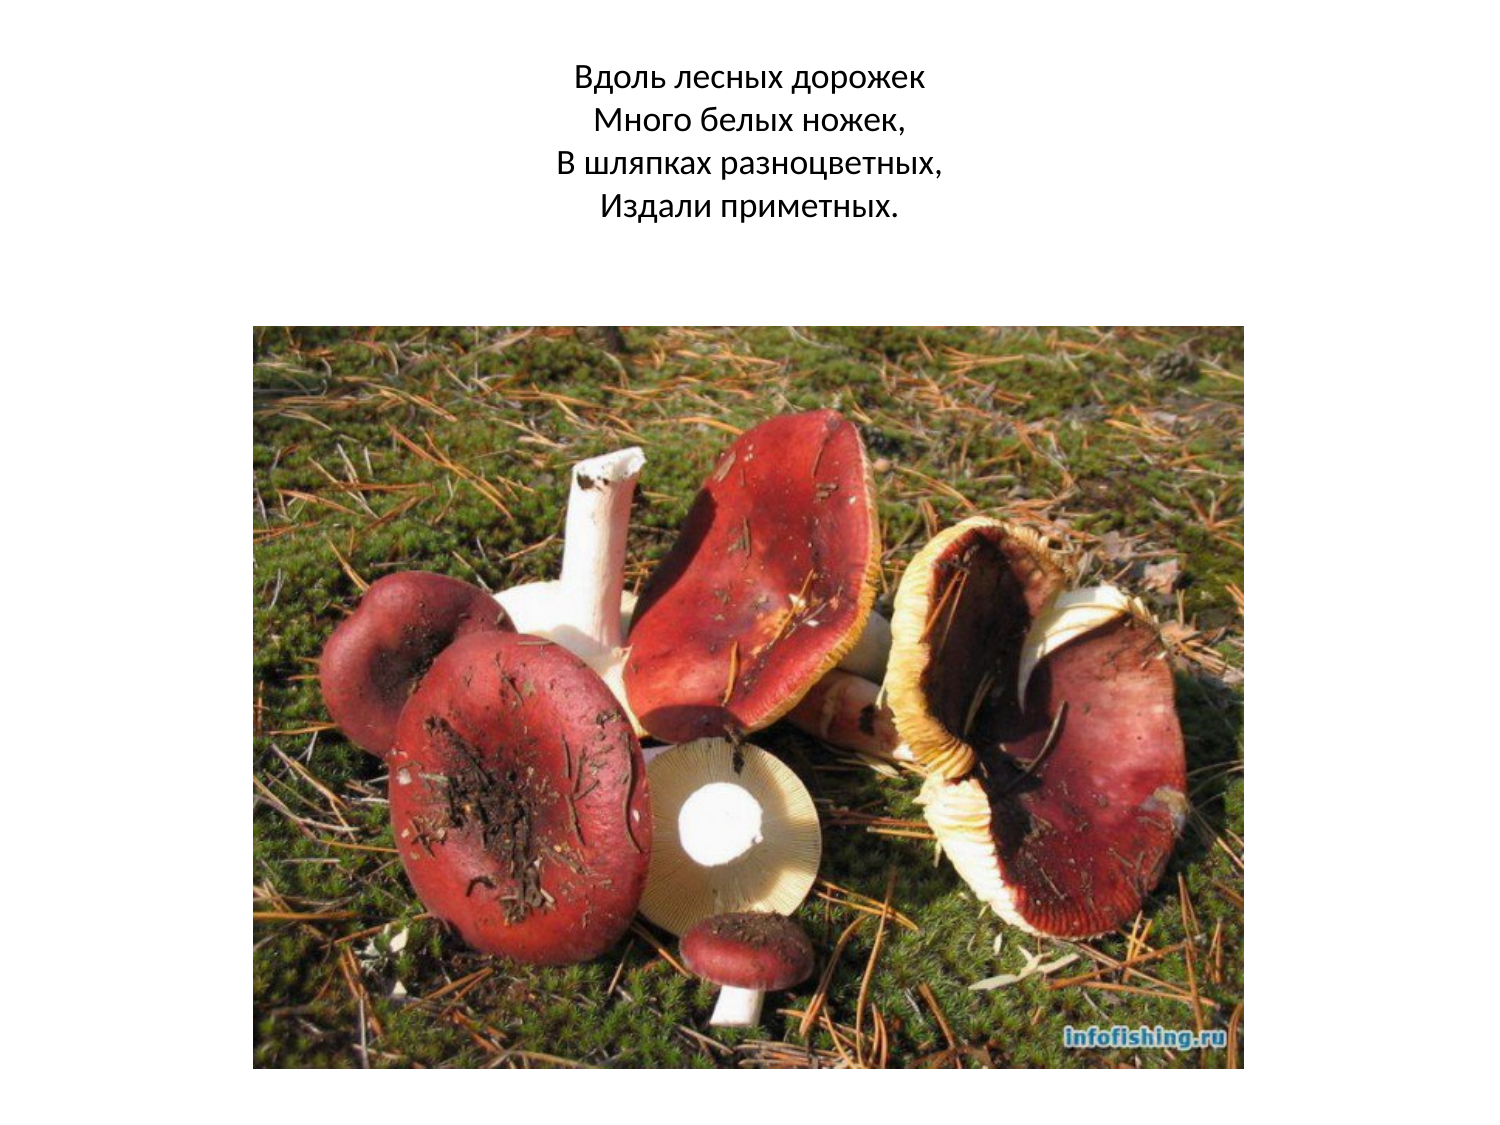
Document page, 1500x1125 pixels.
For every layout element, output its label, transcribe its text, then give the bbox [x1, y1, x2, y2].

title Вдоль лесных дорожек Много белых ножек, В шляпках разноцветных, Издали приметных. [75, 45, 1425, 233]
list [253, 325, 1245, 1069]
